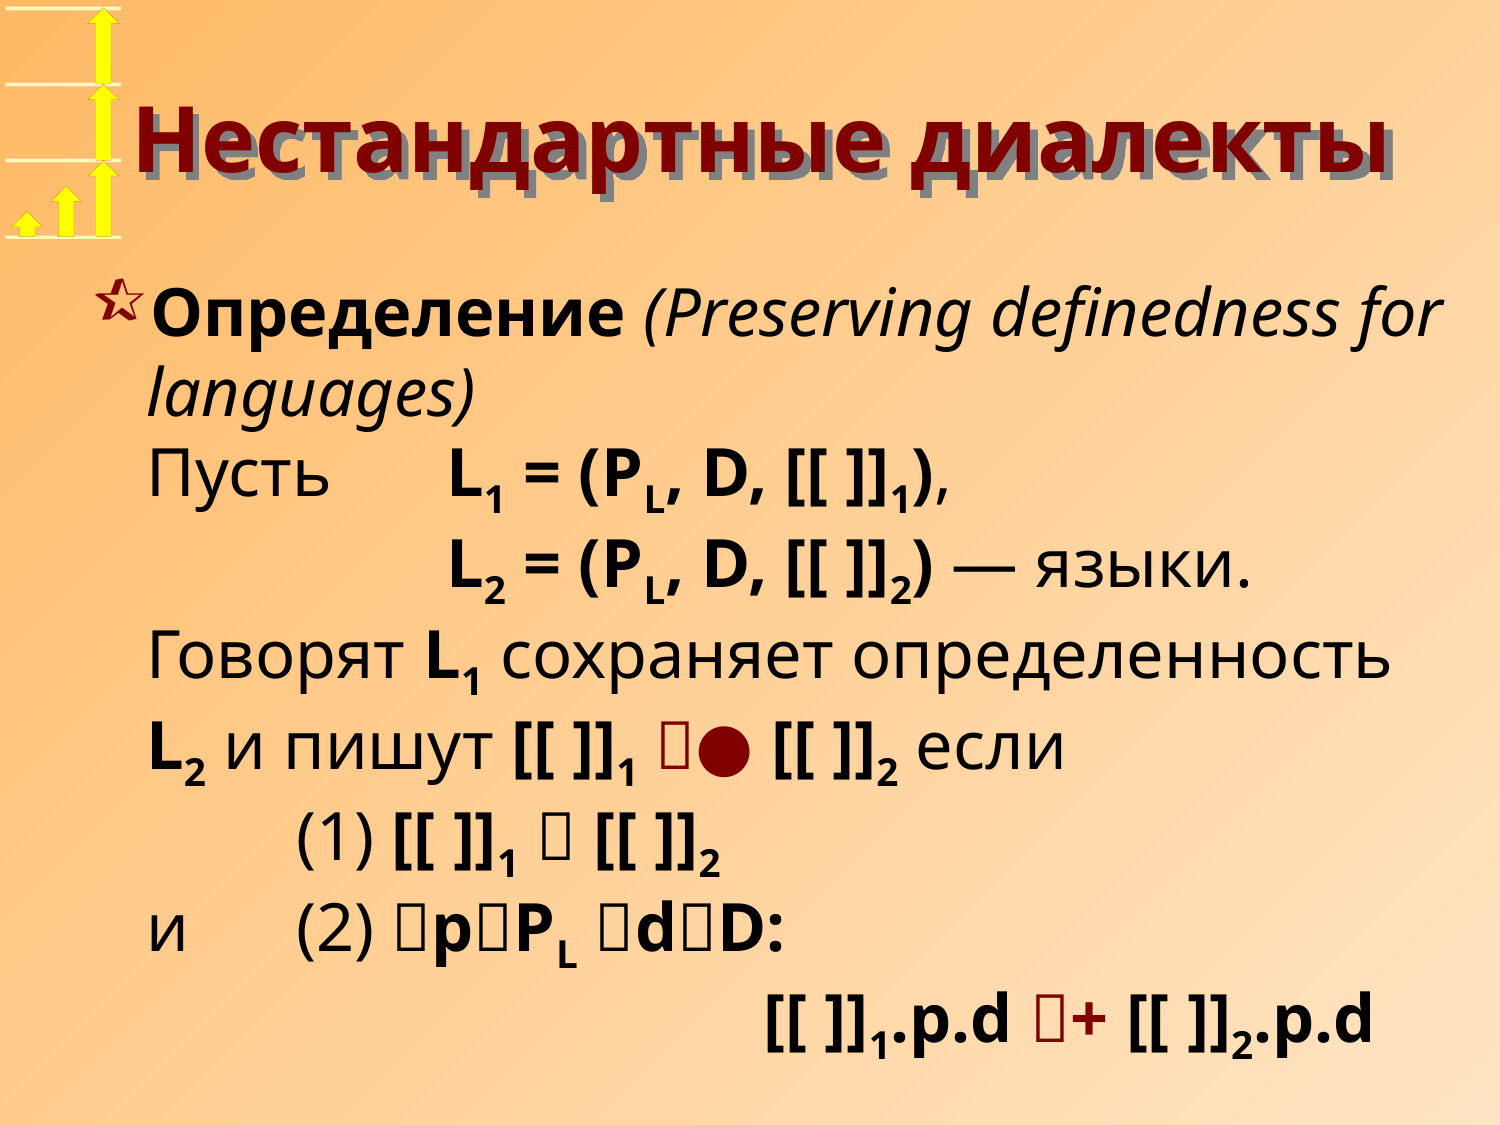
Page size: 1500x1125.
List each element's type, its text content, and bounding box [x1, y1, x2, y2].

title Нестандартные диалекты [115, 42, 1486, 231]
list Определение (Preserving definedness for languages) Пусть L1 = (PL, D, [[ ]]1), L2 = (PL, D, [[ ]]2) — языки. Говорят L1 сохраняет определенность L2 и пишут [[ ]]1 ● [[ ]]2 если (1) [[ ]]1  [[ ]]2 и (2) pPL dD: [[ ]]1.p.d + [[ ]]2.p.d [74, 262, 1469, 1125]
